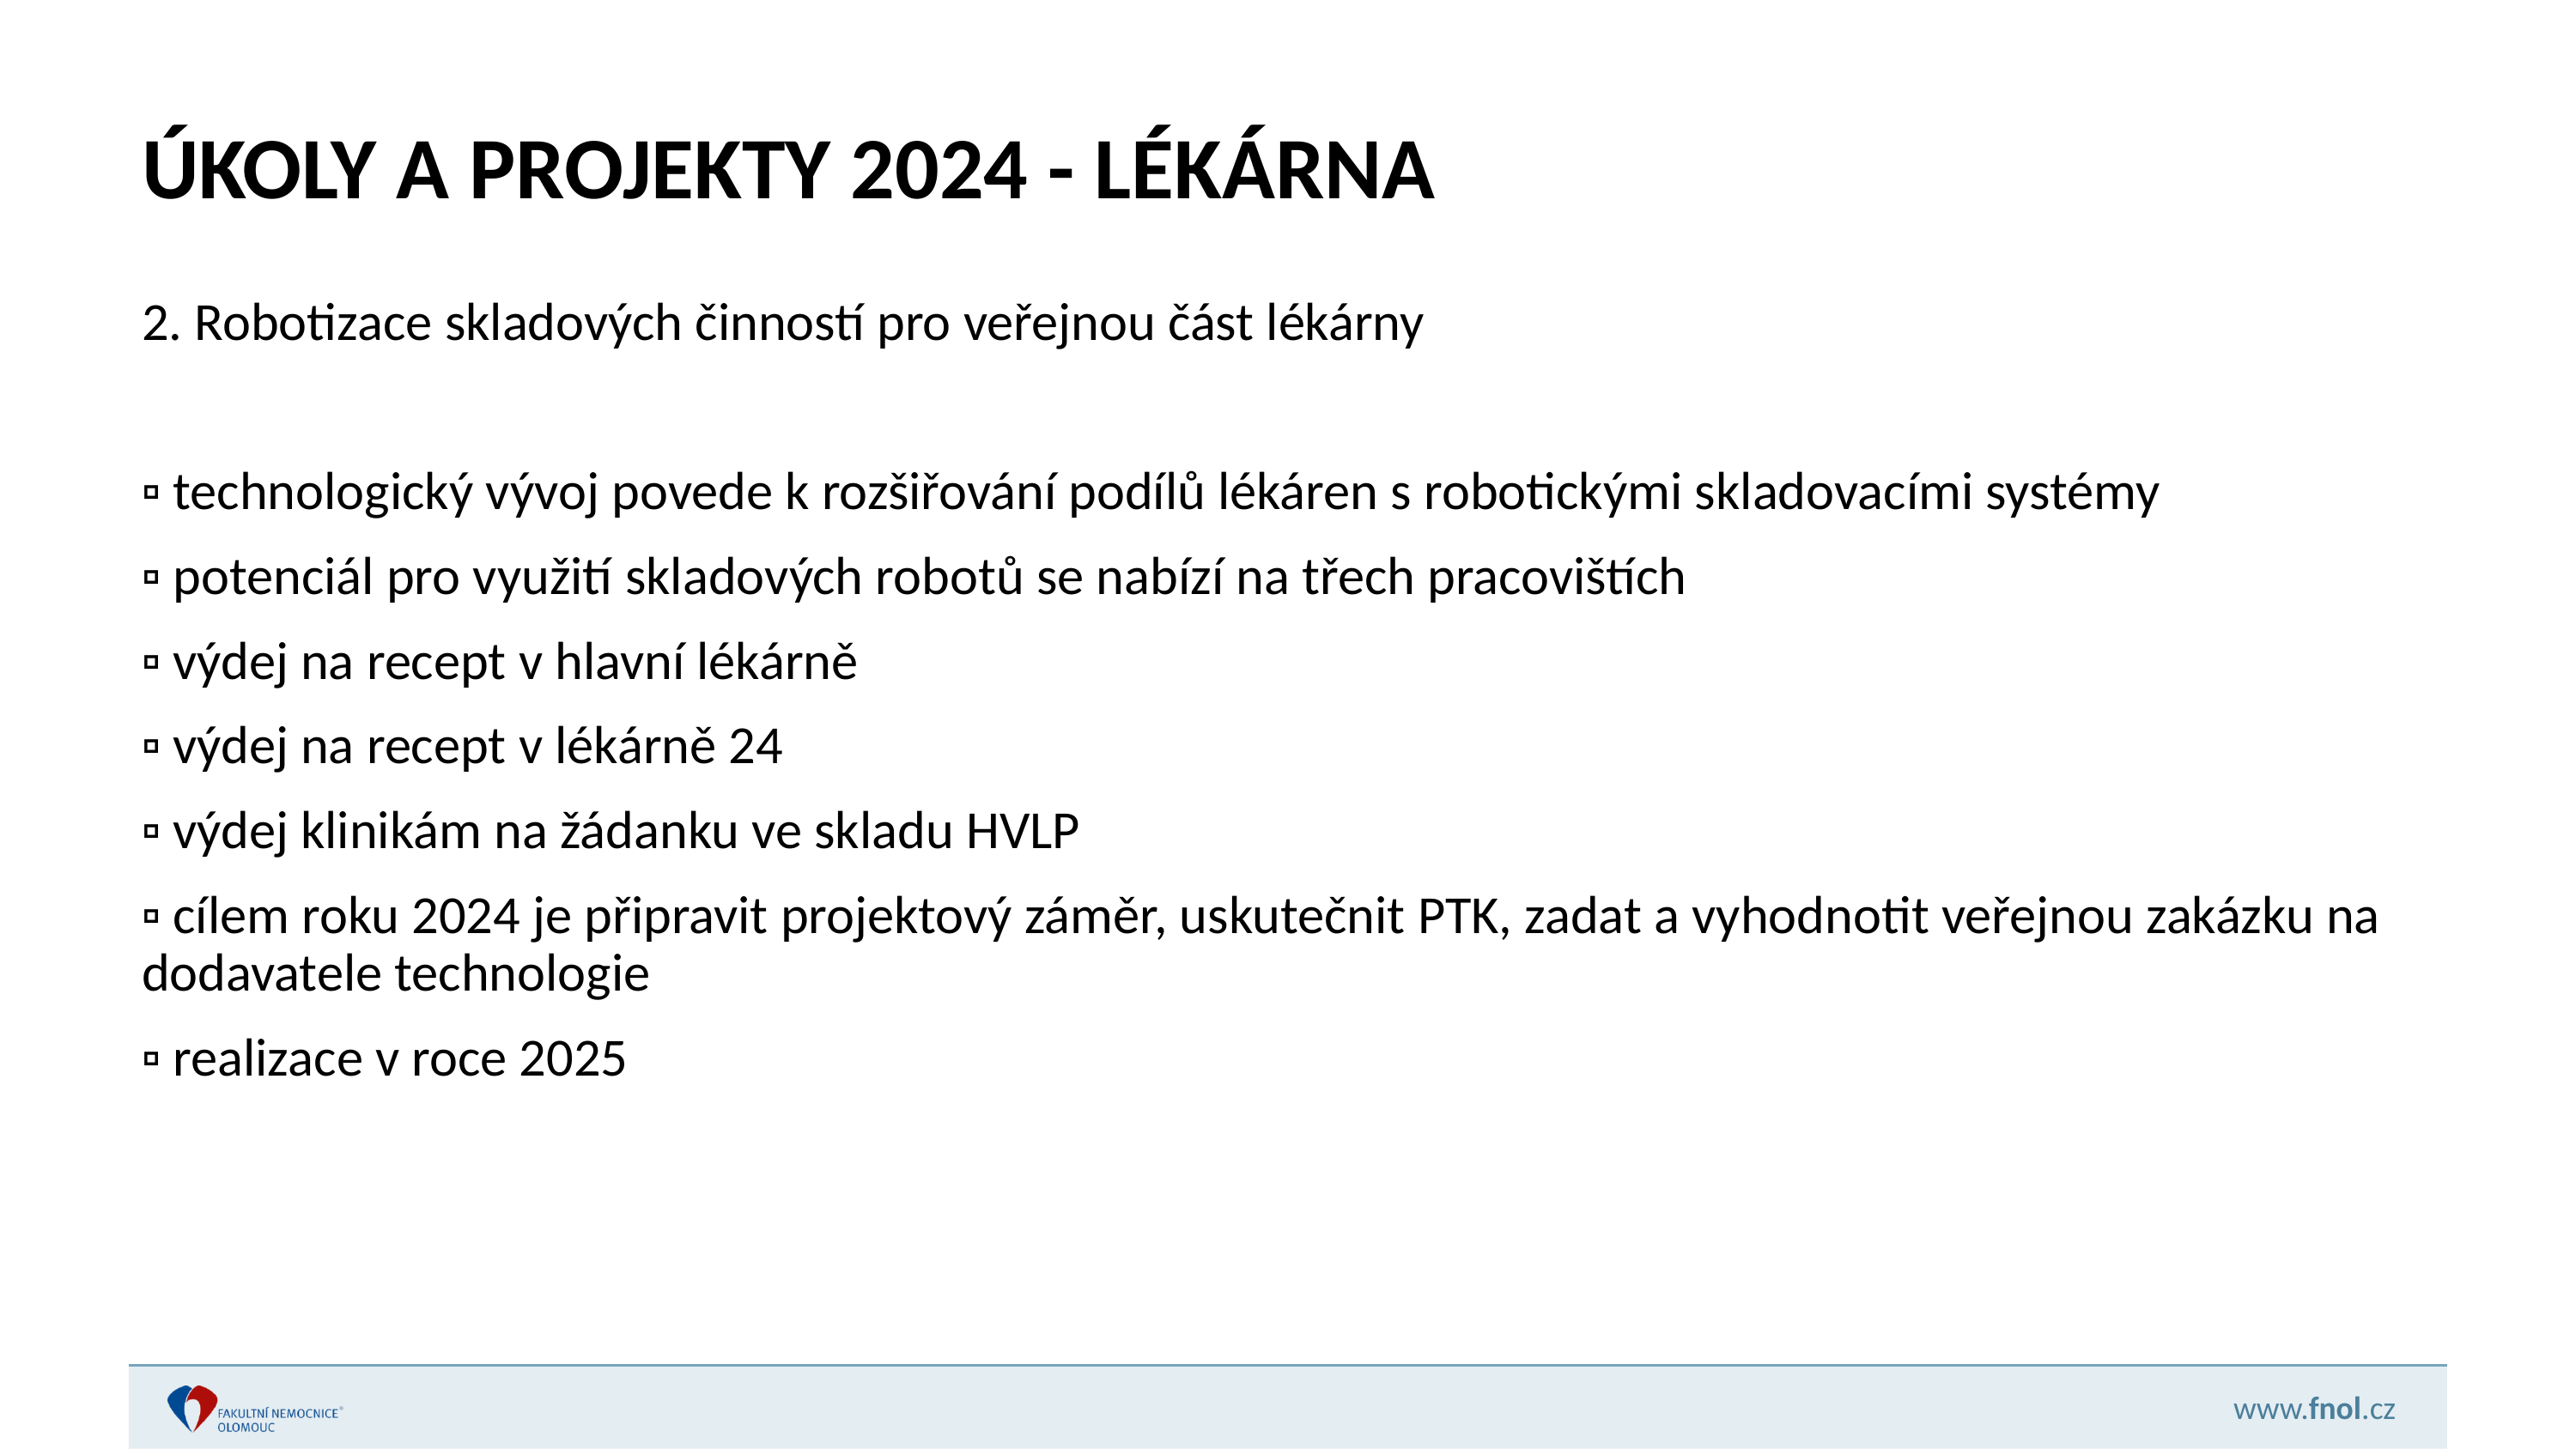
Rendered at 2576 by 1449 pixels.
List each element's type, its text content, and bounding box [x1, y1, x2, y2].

title ÚKOLY A PROJEKTY 2024 - LÉKÁRNA [129, 106, 2447, 235]
list 2. Robotizace skladových činností pro veřejnou část lékárny ▫ technologický vývoj povede k rozšiřování podílů lékáren s robotickými skladovacími systémy ▫ potenciál pro využití skladových robotů se nabízí na třech pracovištích ▫ výdej na recept v hlavní lékárně ▫ výdej na recept v lékárně 24 ▫ výdej klinikám na žádanku ve skladu HVLP ▫ cílem roku 2024 je připravit projektový záměr, uskutečnit PTK, zadat a vyhodnotit veřejnou zakázku na dodavatele technologie ▫ realizace v roce 2025 [129, 287, 2447, 1343]
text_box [128, 1365, 2447, 1449]
